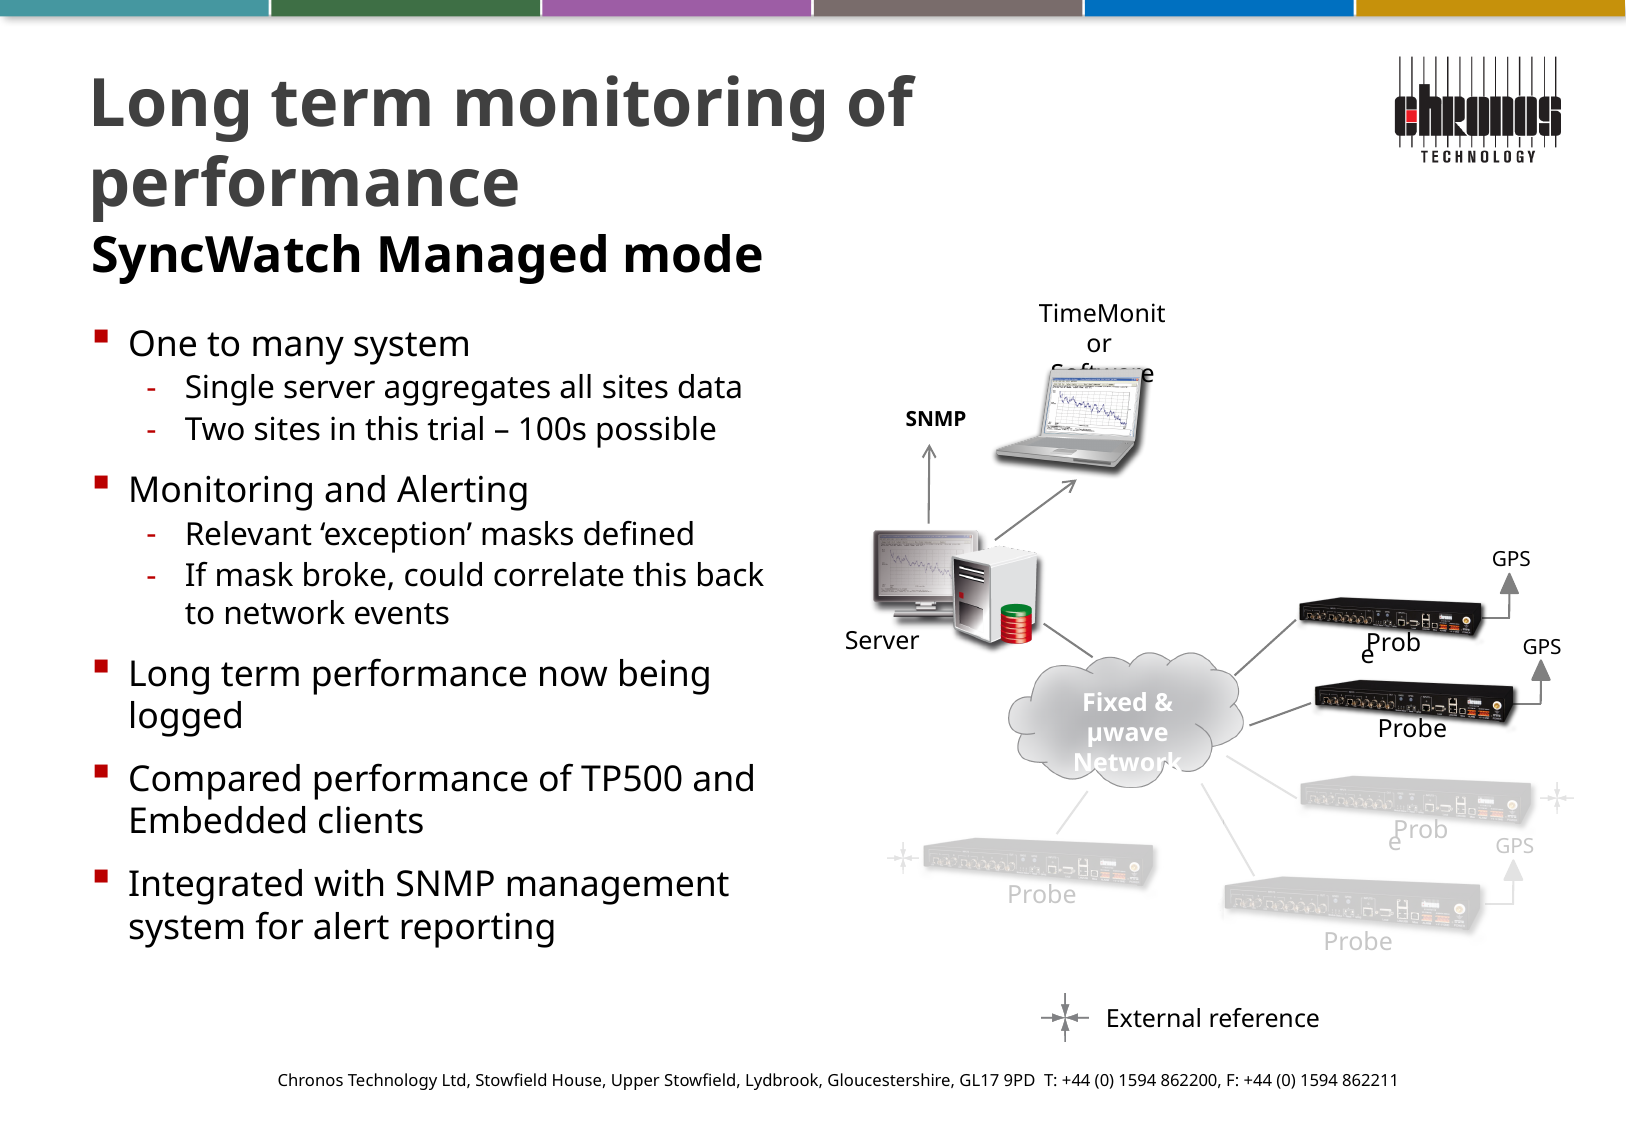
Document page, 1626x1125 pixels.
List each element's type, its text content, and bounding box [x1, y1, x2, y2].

list SyncWatch Managed mode [76, 208, 795, 298]
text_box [829, 289, 1585, 1042]
list One to many system Single server aggregates all sites data Two sites in this trial – 100s possible Monitoring and Alerting Relevant ‘exception’ masks defined If mask broke, could correlate this back to network events Long term performance now being logged Compared performance of TP500 and Embedded clients Integrated with SNMP management system for alert reporting [76, 313, 795, 962]
picture [1378, 34, 1582, 174]
title Long term monitoring of performance [73, 52, 1357, 124]
